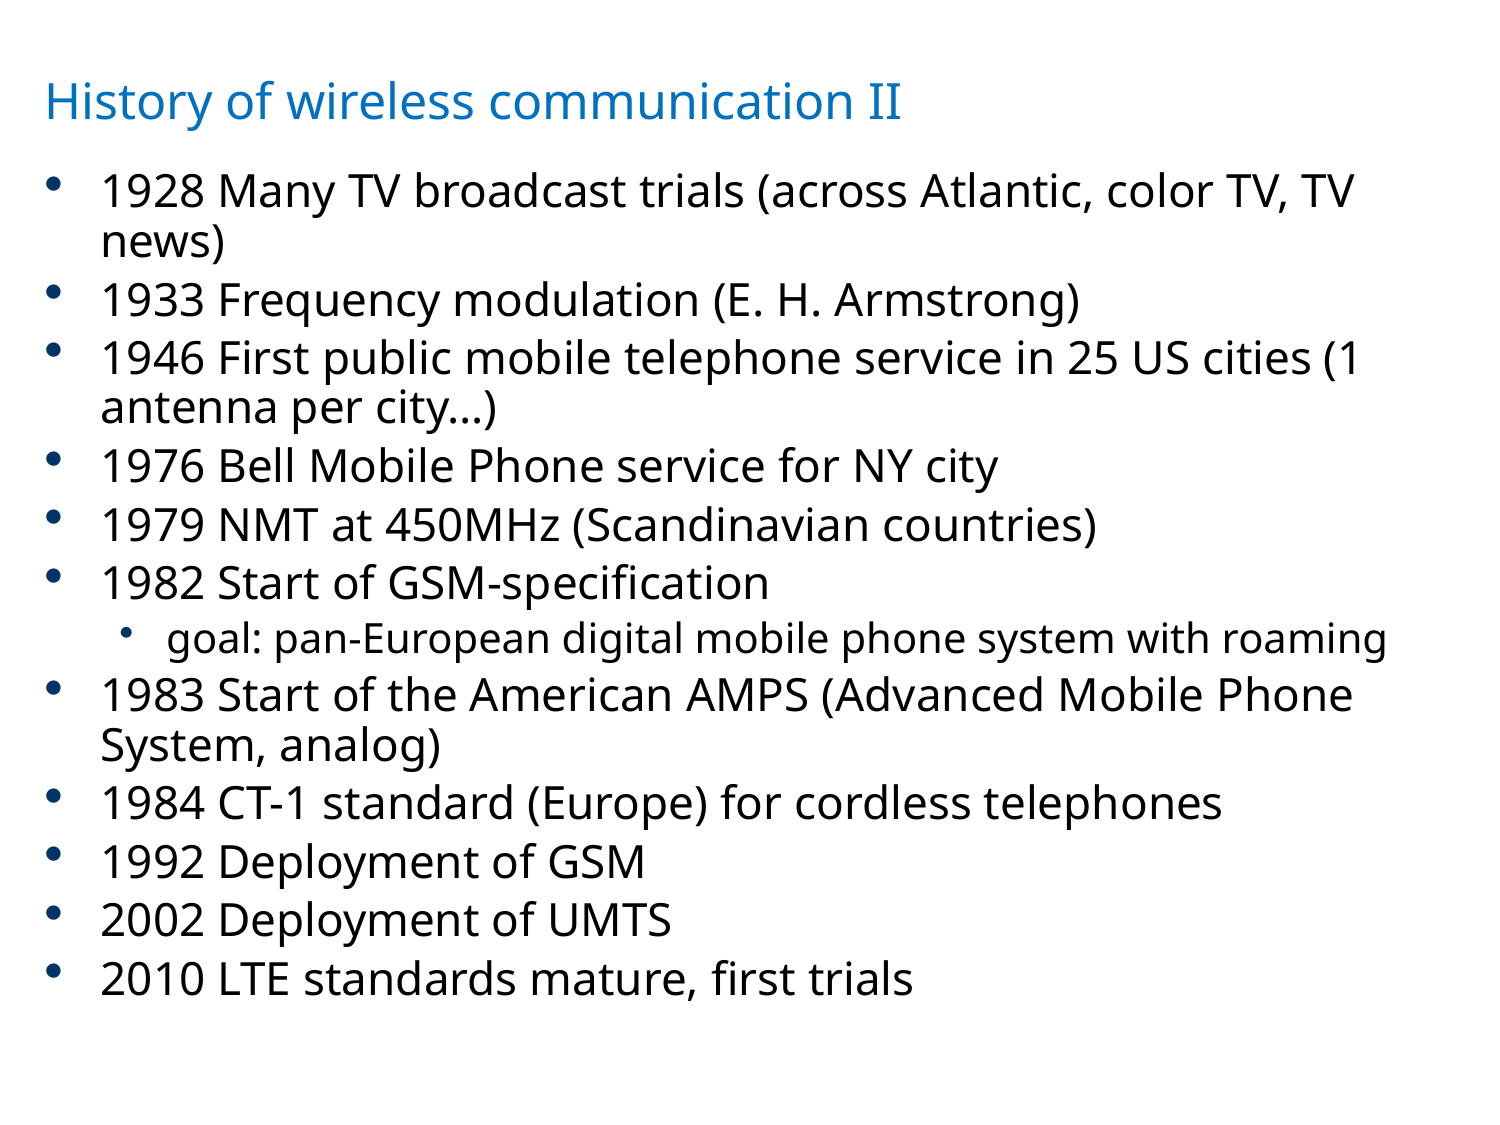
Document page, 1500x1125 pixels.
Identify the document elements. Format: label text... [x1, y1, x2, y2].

title History of wireless communication II [29, 0, 1022, 138]
list 1928 Many TV broadcast trials (across Atlantic, color TV, TV news) 1933 Frequency modulation (E. H. Armstrong) 1946 First public mobile telephone service in 25 US cities (1 antenna per city…) 1976 Bell Mobile Phone service for NY city 1979 NMT at 450MHz (Scandinavian countries) 1982 Start of GSM-specification goal: pan-European digital mobile phone system with roaming 1983 Start of the American AMPS (Advanced Mobile Phone System, analog) 1984 CT-1 standard (Europe) for cordless telephones 1992 Deployment of GSM 2002 Deployment of UMTS 2010 LTE standards mature, first trials [29, 160, 1471, 1039]
